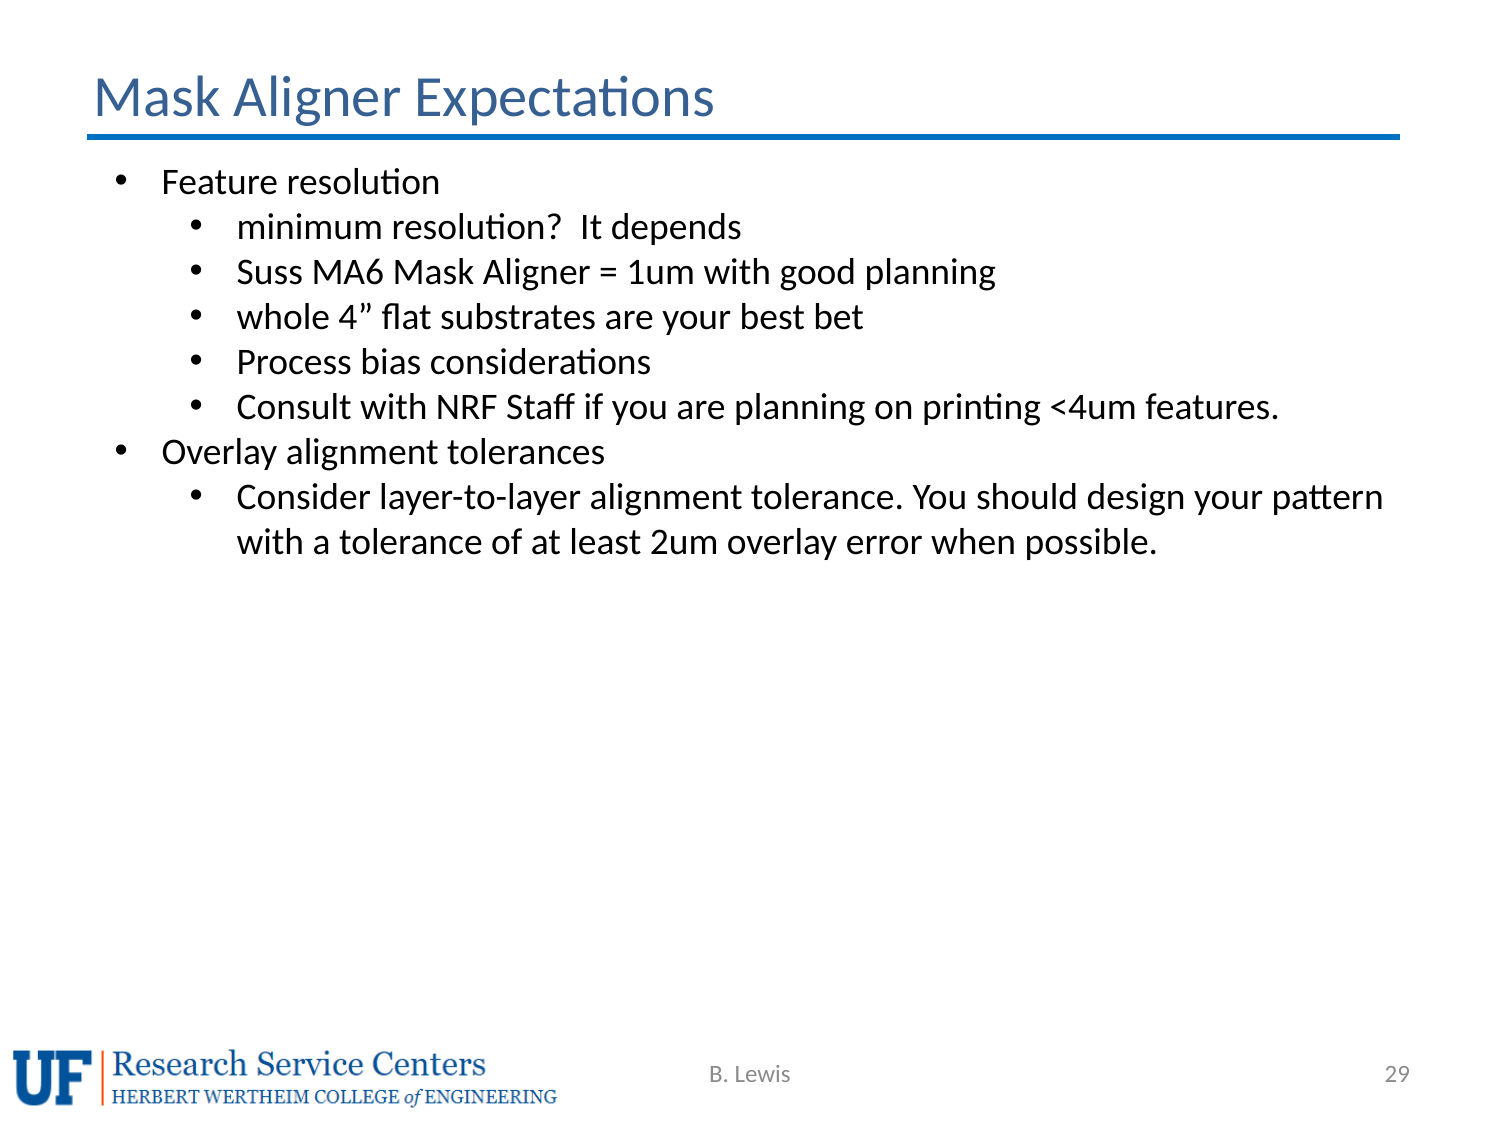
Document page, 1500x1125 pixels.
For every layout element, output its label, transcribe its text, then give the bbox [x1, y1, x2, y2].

slide_number 29 [1074, 1042, 1425, 1103]
picture [2, 1034, 576, 1122]
footer B. Lewis [579, 1042, 988, 1103]
text_box Feature resolution minimum resolution? It depends Suss MA6 Mask Aligner = 1um with good planning whole 4” flat substrates are your best bet Process bias considerations Consult with NRF Staff if you are planning on printing <4um features. Overlay alignment tolerances Consider layer-to-layer alignment tolerance. You should design your pattern with a tolerance of at least 2um overlay error when possible. [99, 149, 1419, 570]
text_box Mask Aligner Expectations [78, 50, 731, 136]
